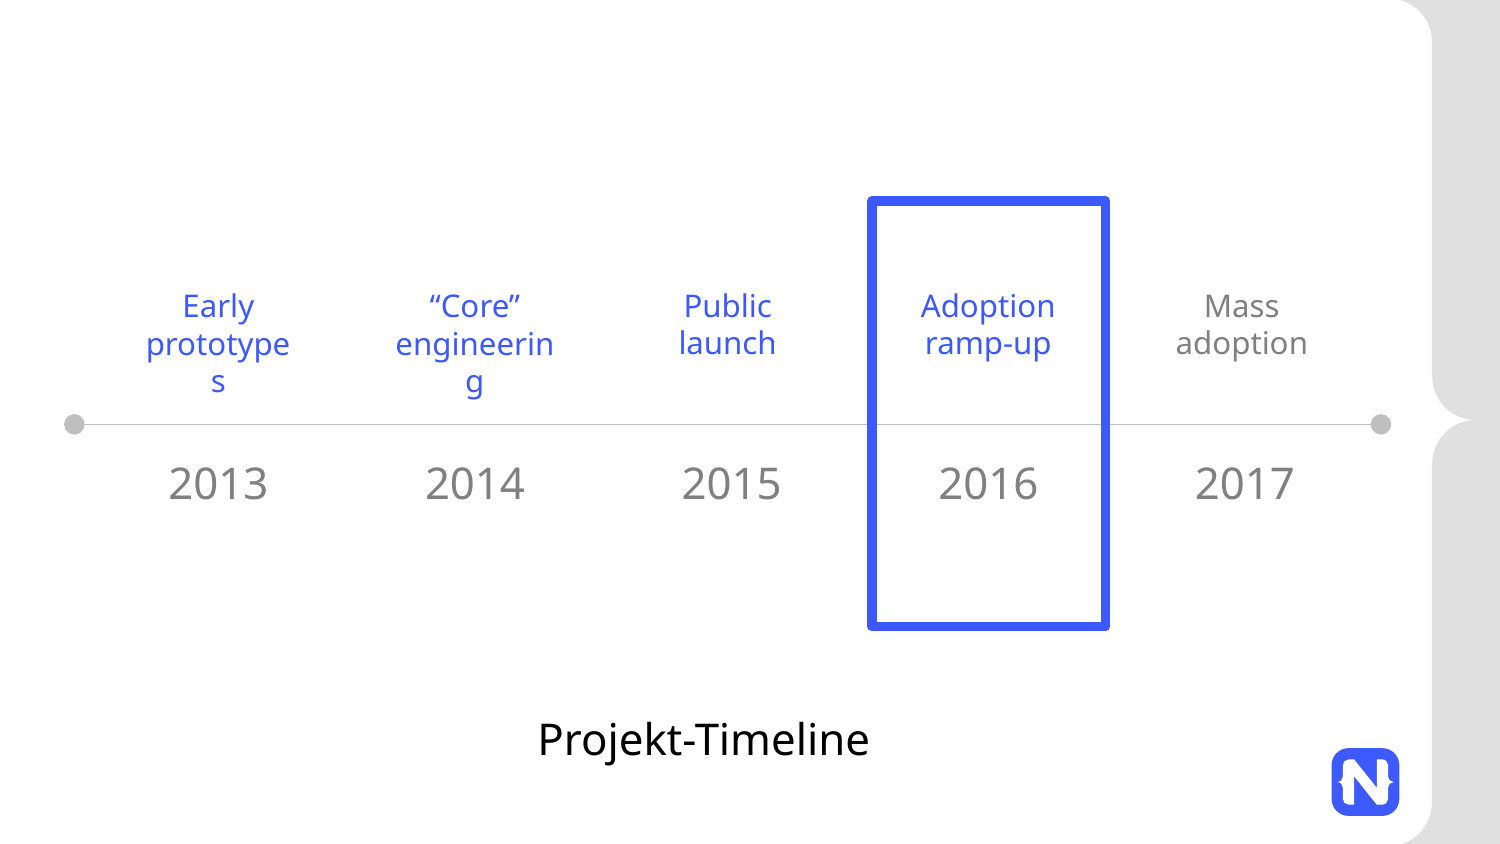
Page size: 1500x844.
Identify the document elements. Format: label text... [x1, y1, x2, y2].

text_box 2015 [670, 450, 793, 514]
text_box [870, 199, 1108, 423]
text_box Projekt-Timeline [526, 706, 882, 771]
text_box “Core” engineering [377, 280, 572, 405]
text_box Public launch [638, 280, 817, 367]
text_box Early prototypes [129, 280, 308, 405]
text_box 2013 [157, 450, 280, 514]
text_box Mass adoption [1152, 280, 1332, 367]
text_box 2017 [1183, 450, 1307, 514]
text_box [870, 432, 1108, 629]
text_box 2014 [413, 450, 537, 514]
